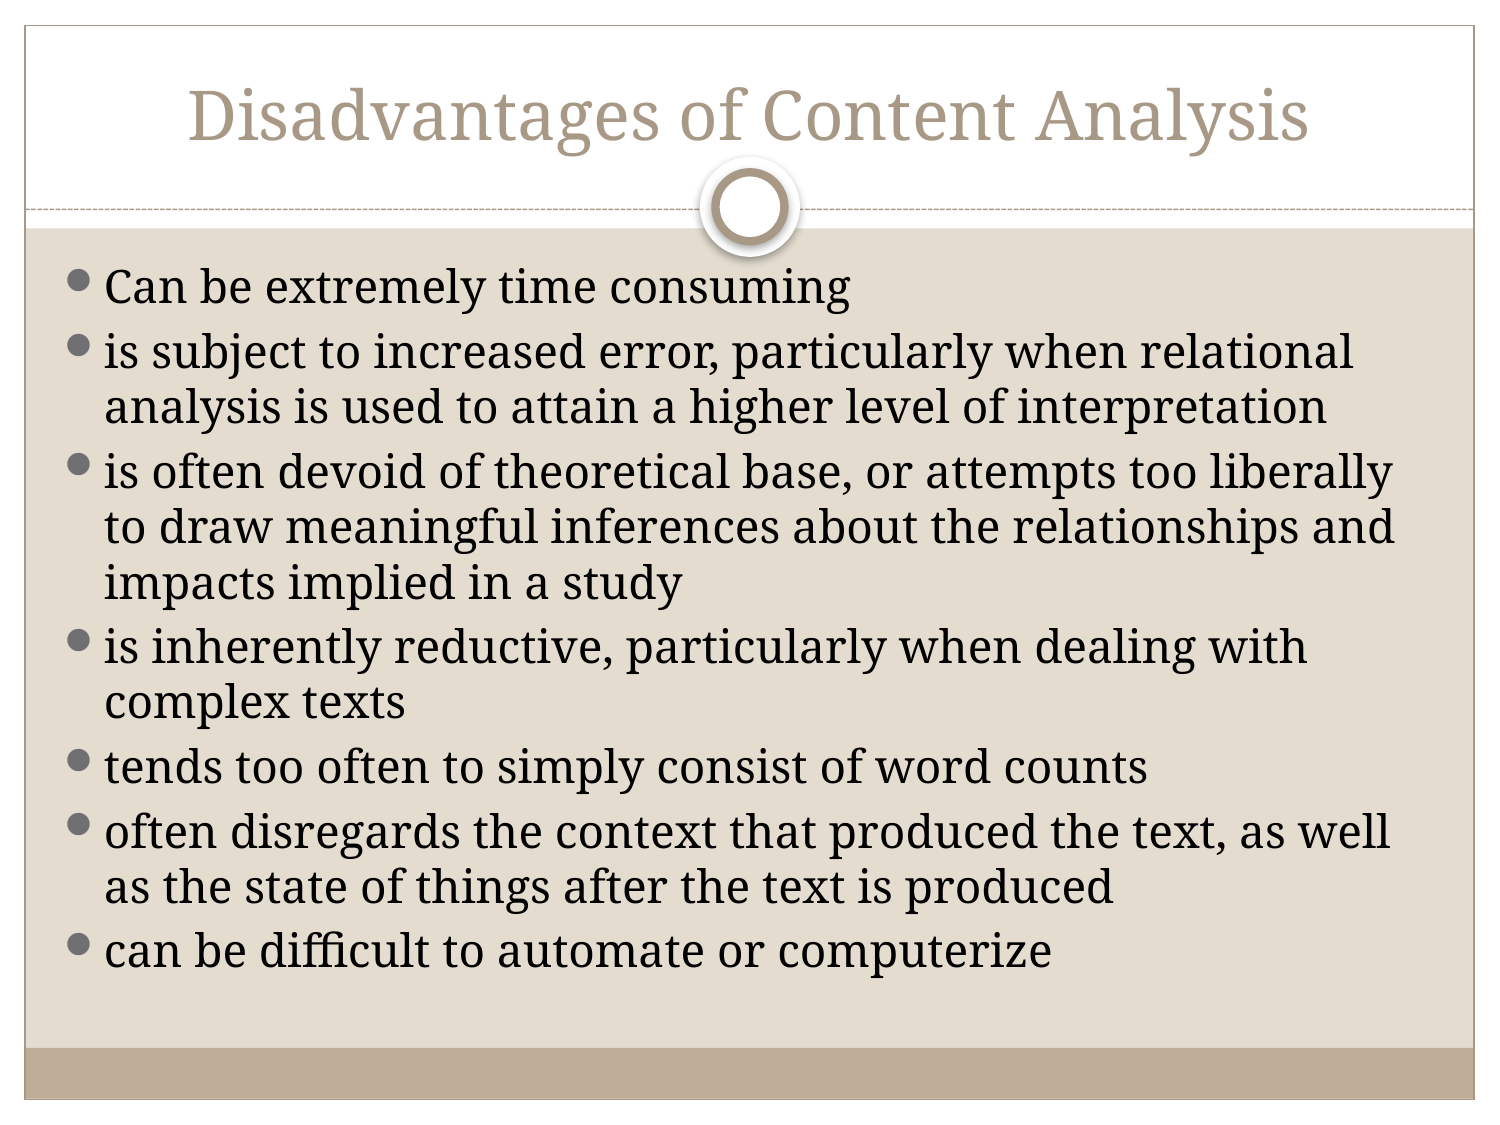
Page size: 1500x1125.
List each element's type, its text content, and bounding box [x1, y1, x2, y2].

list Can be extremely time consuming is subject to increased error, particularly when relational analysis is used to attain a higher level of interpretation is often devoid of theoretical base, or attempts too liberally to draw meaningful inferences about the relationships and impacts implied in a study is inherently reductive, particularly when dealing with complex texts tends too often to simply consist of word counts often disregards the context that produced the text, as well as the state of things after the text is produced can be difficult to automate or computerize [49, 250, 1445, 1001]
title Disadvantages of Content Analysis [49, 37, 1450, 162]
